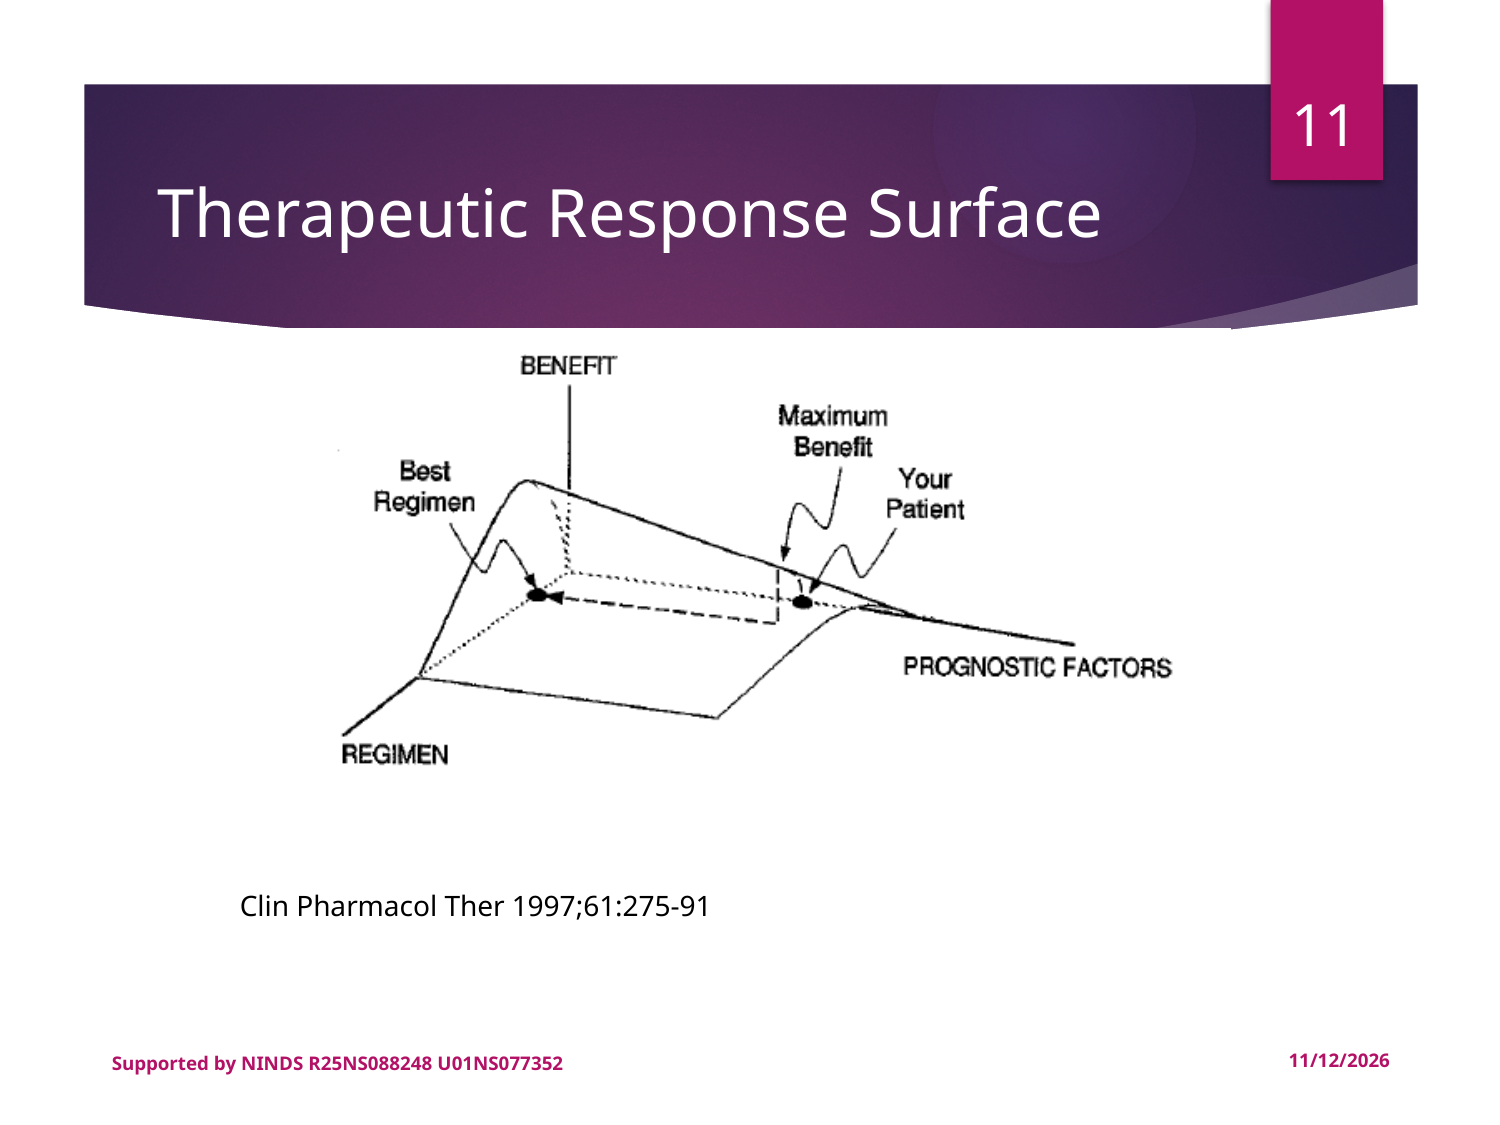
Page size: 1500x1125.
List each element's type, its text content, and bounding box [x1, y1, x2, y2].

slide_number 11 [1259, 48, 1390, 175]
footer Supported by NINDS R25NS088248 U01NS077352 [96, 1044, 731, 1082]
text_box Clin Pharmacol Ther 1997;61:275-91 [225, 881, 835, 930]
picture [252, 327, 1232, 807]
title Therapeutic Response Surface [142, 152, 1183, 269]
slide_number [1242, 1044, 1405, 1082]
